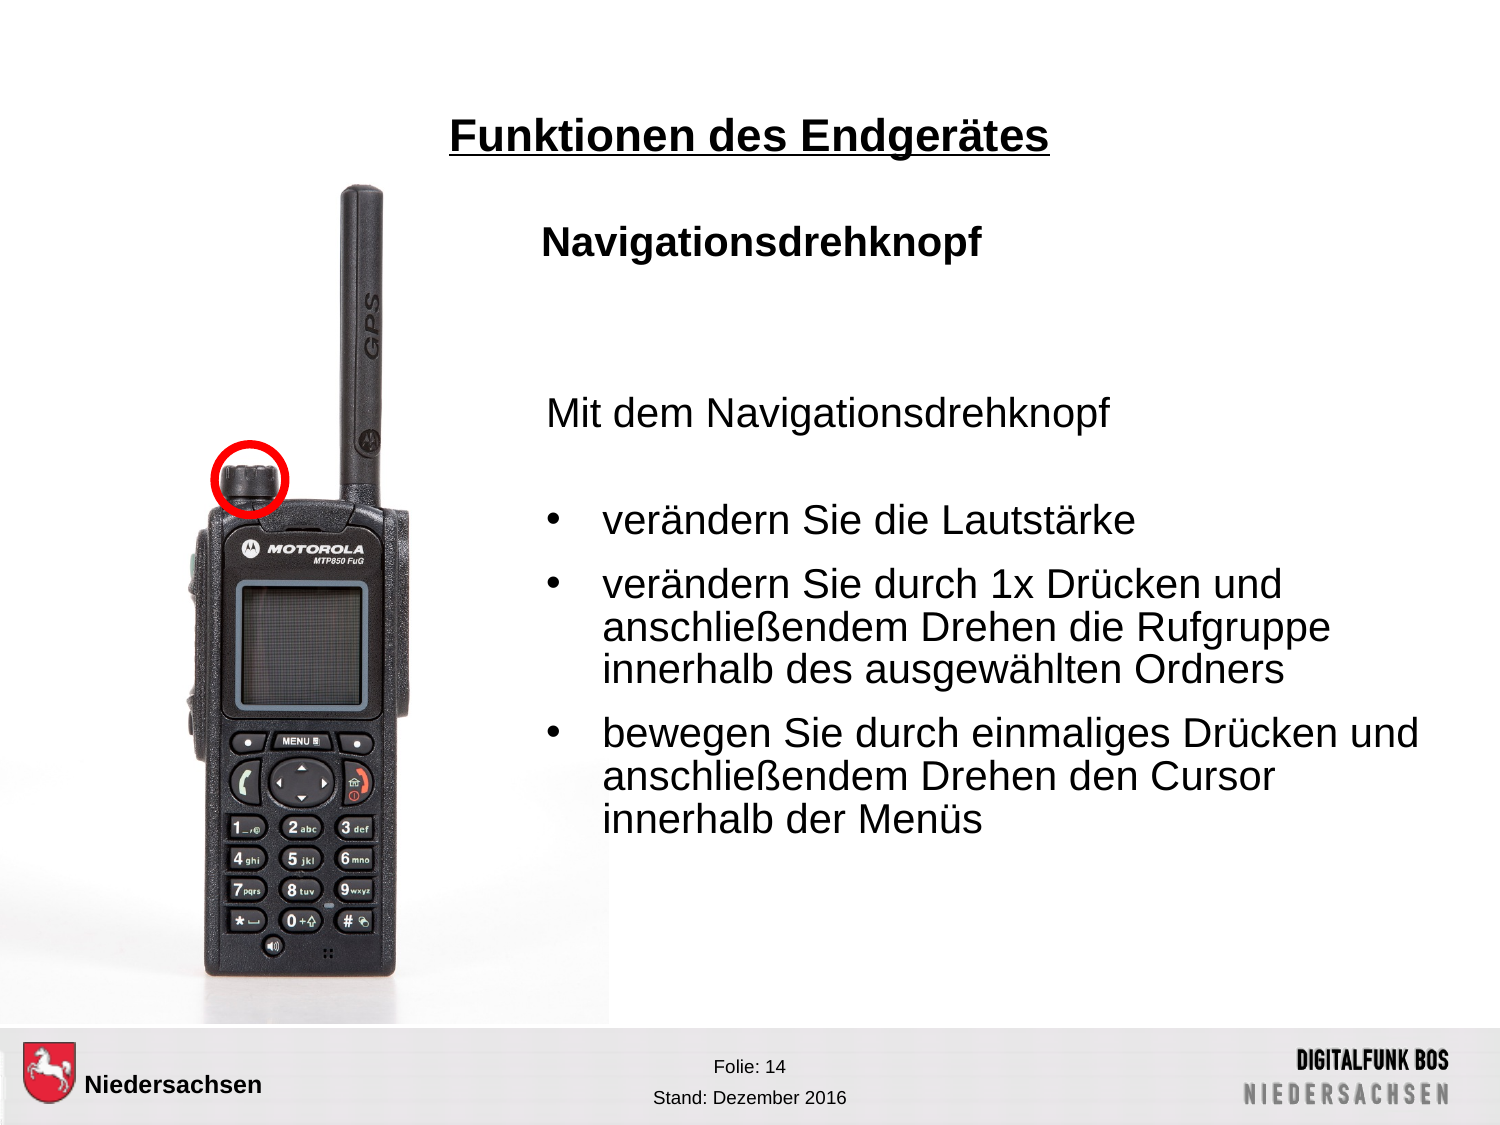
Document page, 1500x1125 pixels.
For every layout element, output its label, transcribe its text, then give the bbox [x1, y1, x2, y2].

picture [0, 105, 609, 1024]
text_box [526, 213, 1439, 937]
text_box Funktionen des Endgerätes [609, 105, 1500, 169]
picture [0, 1028, 1500, 1125]
